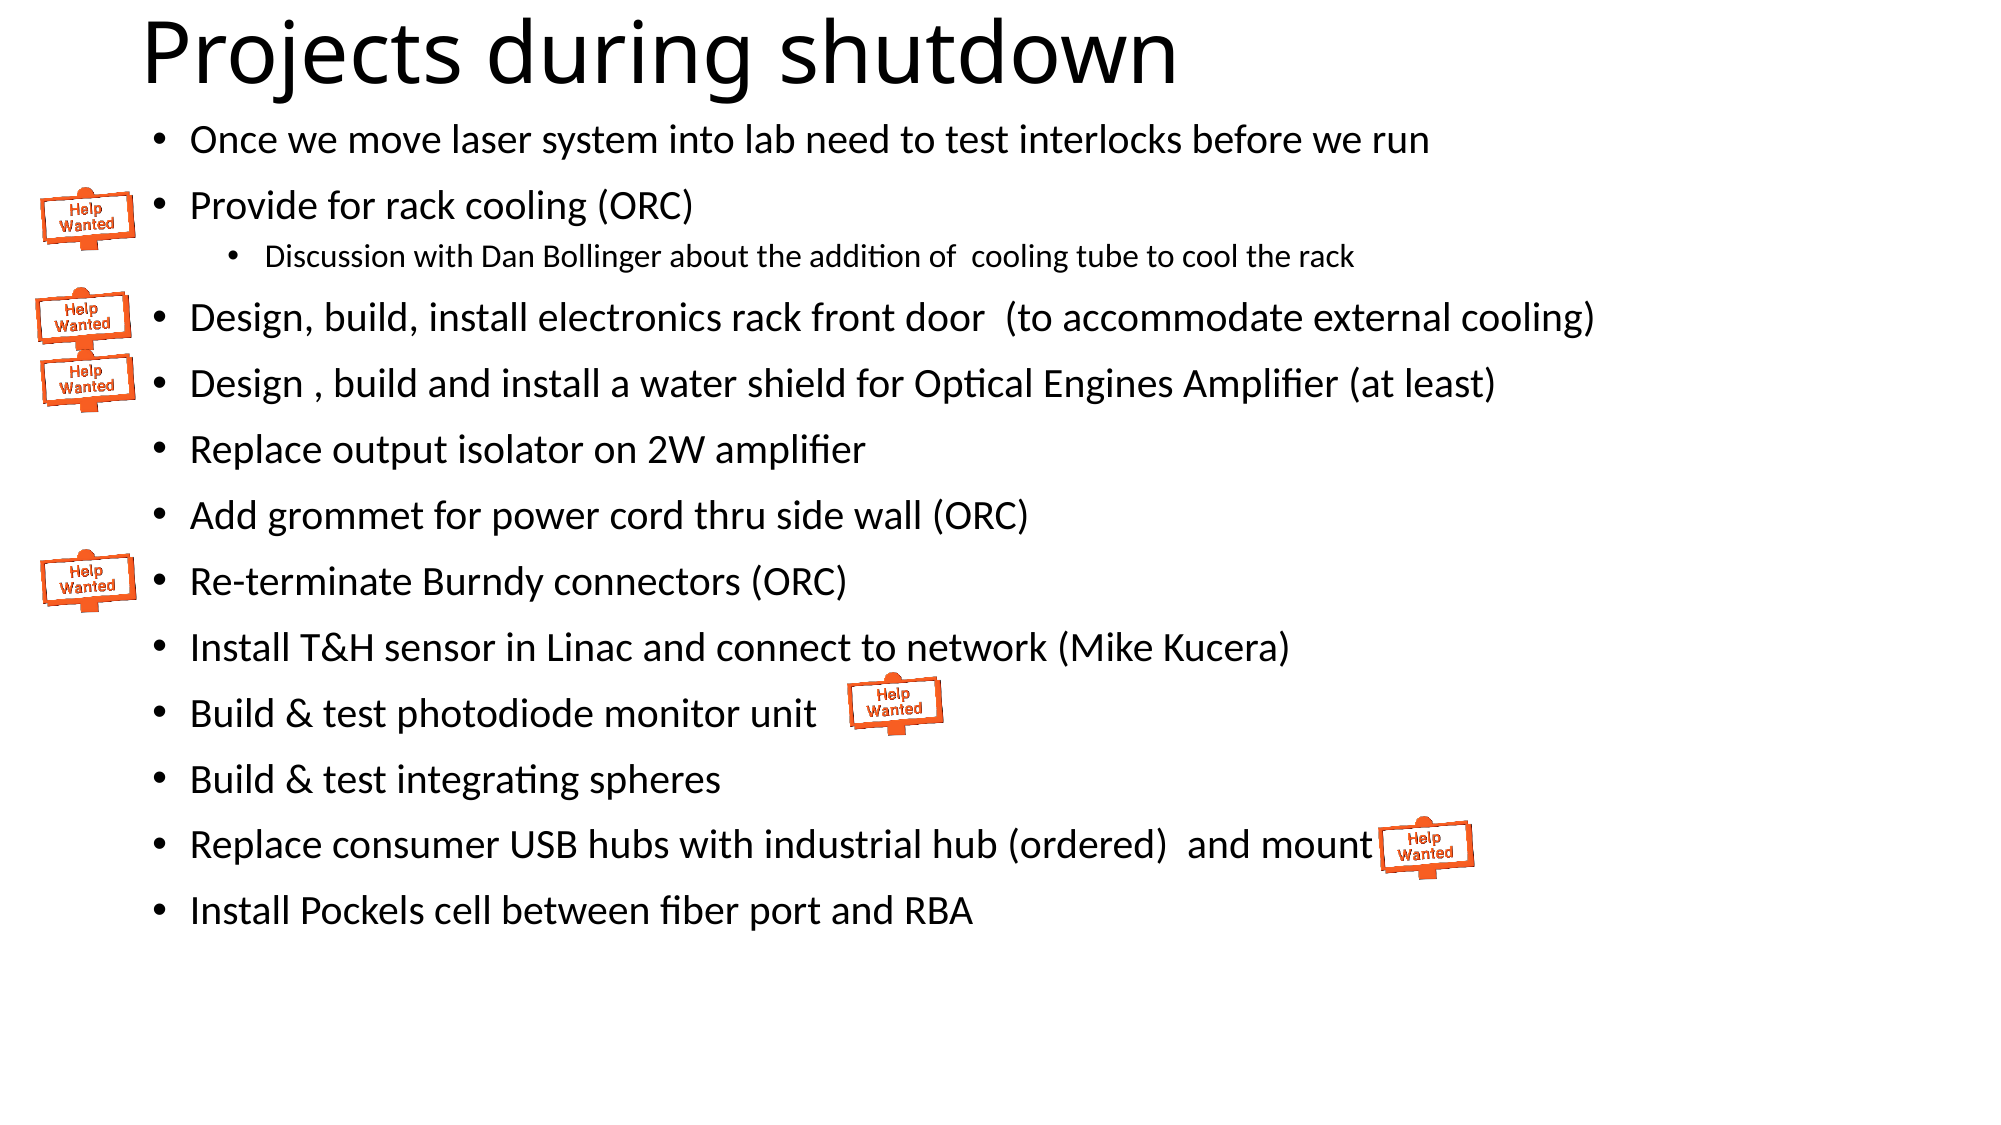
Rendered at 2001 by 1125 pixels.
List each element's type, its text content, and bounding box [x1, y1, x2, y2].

picture [33, 183, 142, 256]
list Once we move laser system into lab need to test interlocks before we run Provide for rack cooling (ORC) Discussion with Dan Bollinger about the addition of cooling tube to cool the rack Design, build, install electronics rack front door (to accommodate external cooling) Design , build and install a water shield for Optical Engines Amplifier (at least) Replace output isolator on 2W amplifier Add grommet for power cord thru side wall (ORC) Re-terminate Burndy connectors (ORC) Install T&H sensor in Linac and connect to network (Mike Kucera) Build & test photodiode monitor unit Build & test integrating spheres Replace consumer USB hubs with industrial hub (ordered) and mount Install Pockels cell between fiber port and RBA [137, 110, 1863, 1014]
picture [29, 283, 142, 418]
picture [1372, 812, 1481, 885]
picture [841, 668, 950, 741]
title Projects during shutdown [125, 1, 1851, 111]
picture [34, 545, 143, 618]
